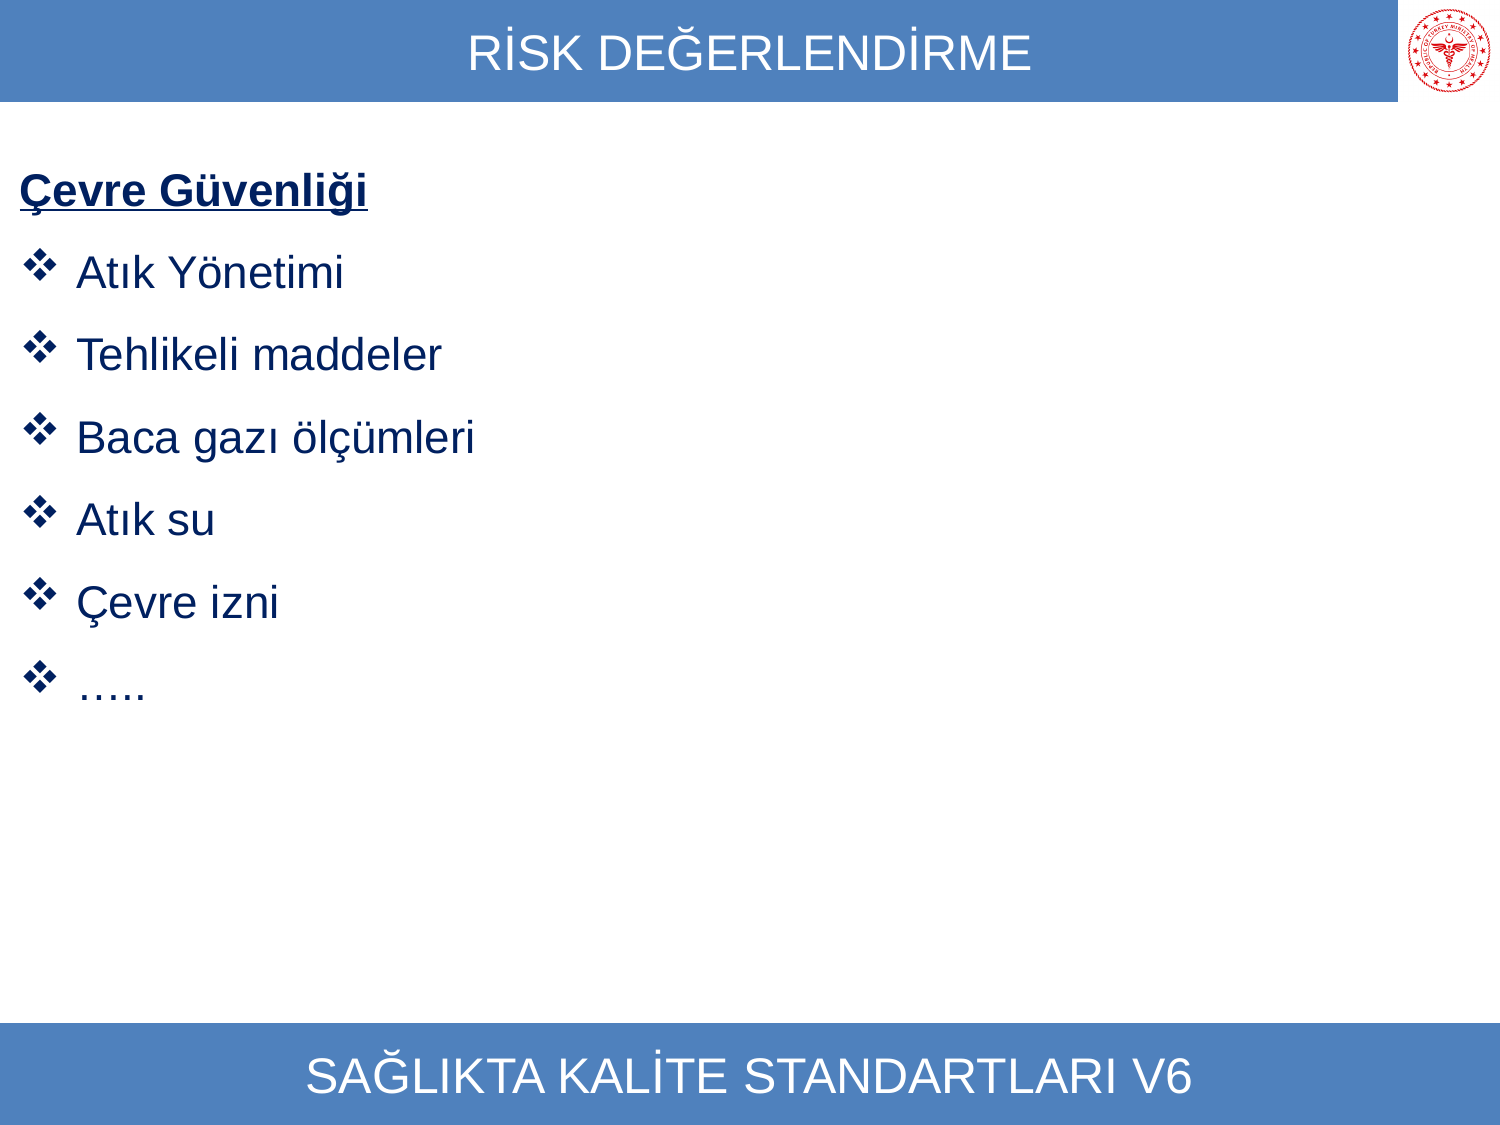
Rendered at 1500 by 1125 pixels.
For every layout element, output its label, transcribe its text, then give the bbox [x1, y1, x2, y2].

picture [1398, 0, 1500, 102]
title RİSK DEĞERLENDİRME [0, 0, 1396, 102]
text_box Çevre Güvenliği Atık Yönetimi Tehlikeli maddeler Baca gazı ölçümleri Atık su Çevre izni ….. [4, 125, 1500, 718]
text_box SAĞLIKTA KALİTE STANDARTLARI V6 [0, 1023, 1500, 1125]
